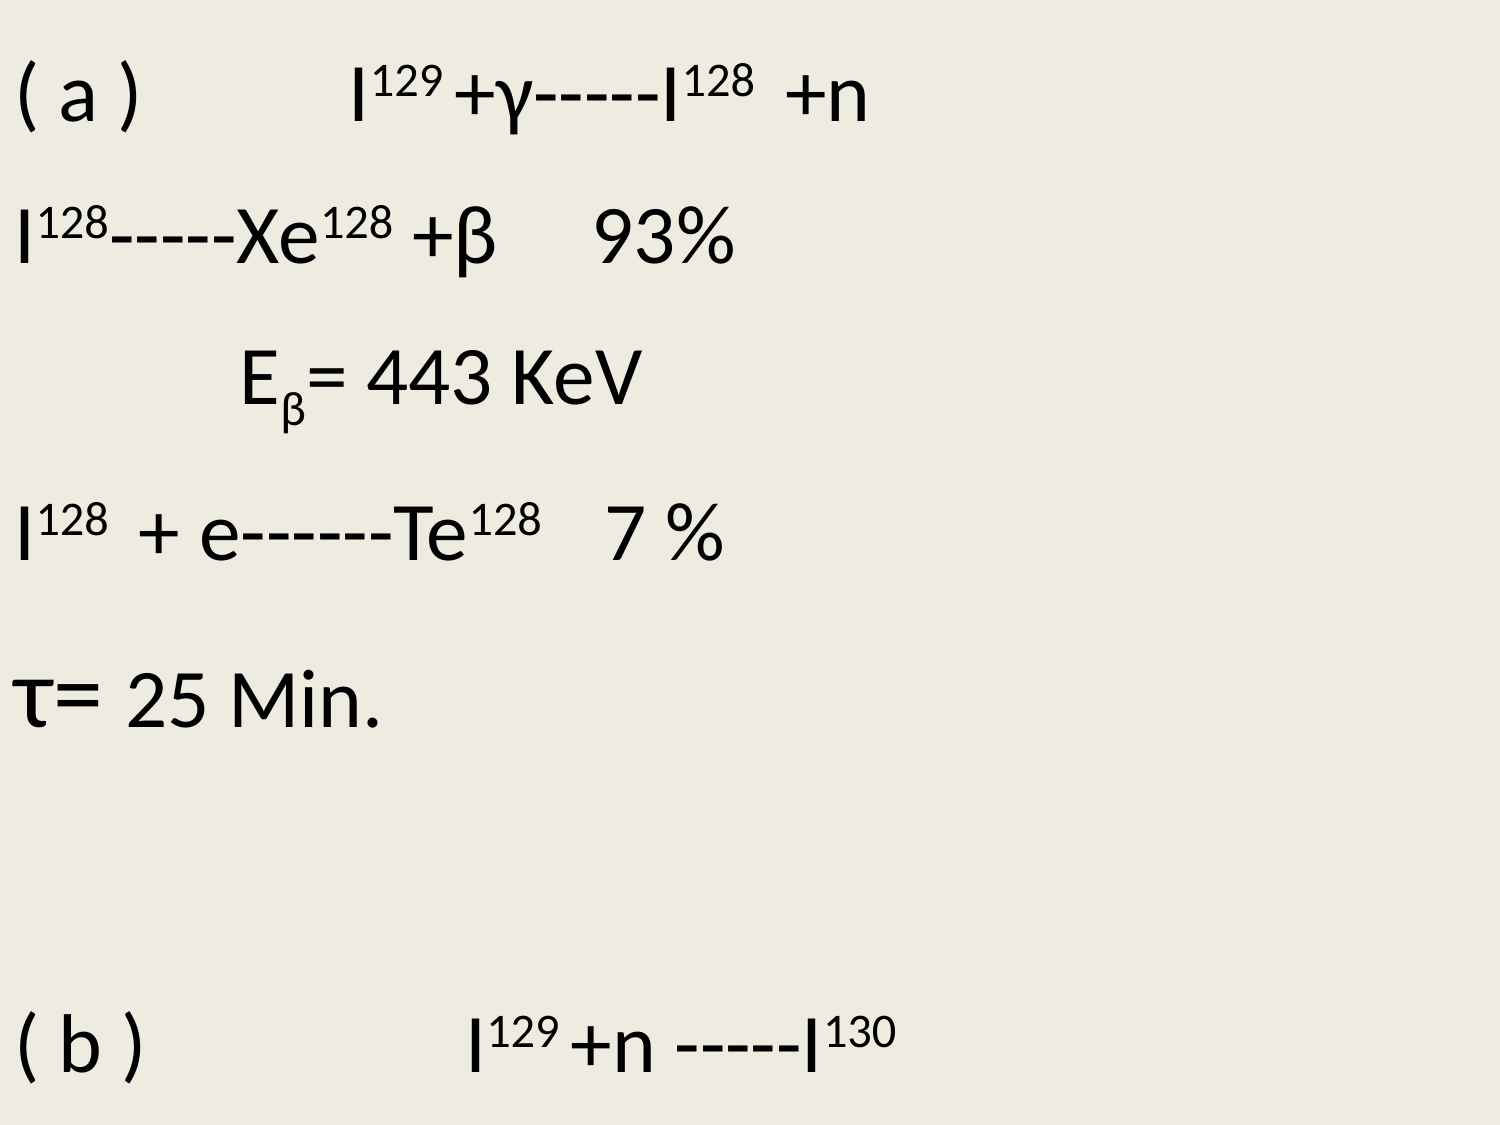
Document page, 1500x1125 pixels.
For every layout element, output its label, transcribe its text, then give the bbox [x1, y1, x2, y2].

text_box ( a ) I129 +γ-----I128 +n I128-----Xe128 +β 93% Eβ= 443 KeV I128 + e------Te128 7 % τ= 25 Min. ( b ) I129 +n -----I130 I130------Xe130 τ= 12h [0, 31, 1500, 1125]
